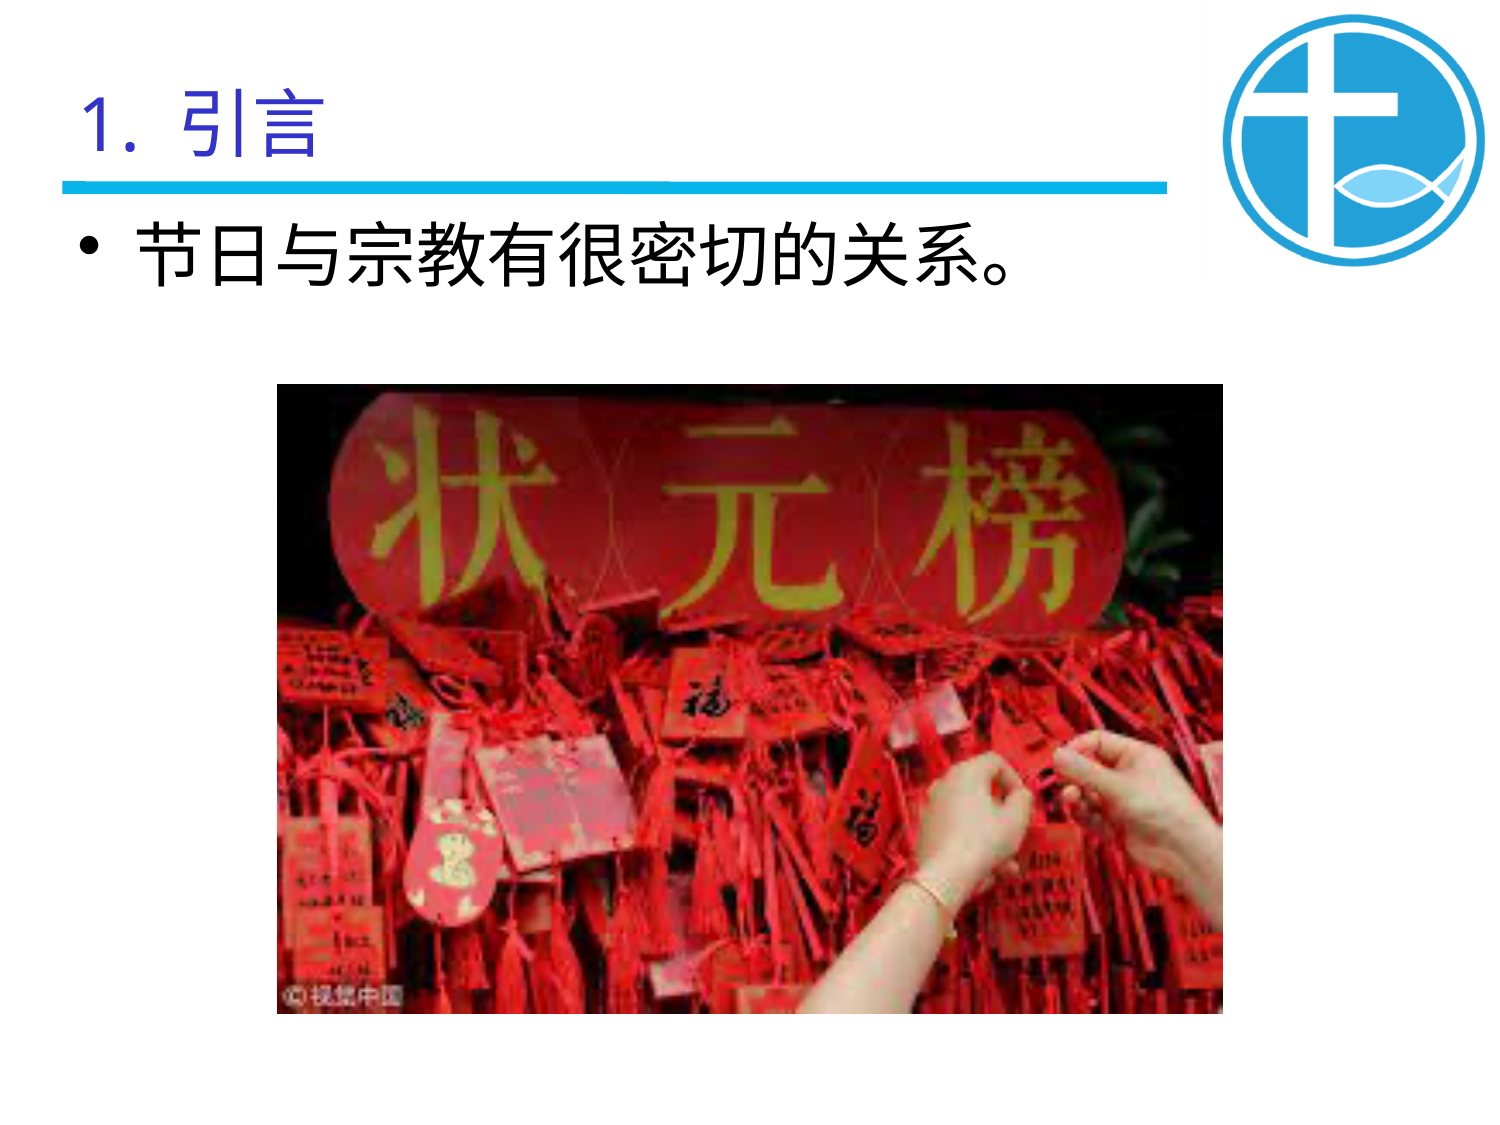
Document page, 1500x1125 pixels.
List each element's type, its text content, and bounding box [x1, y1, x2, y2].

text_box 1. 引言 [69, 79, 1130, 175]
picture [1207, 0, 1500, 281]
text_box 节日与宗教有很密切的关系。 [69, 212, 1218, 304]
picture [276, 383, 1223, 1014]
